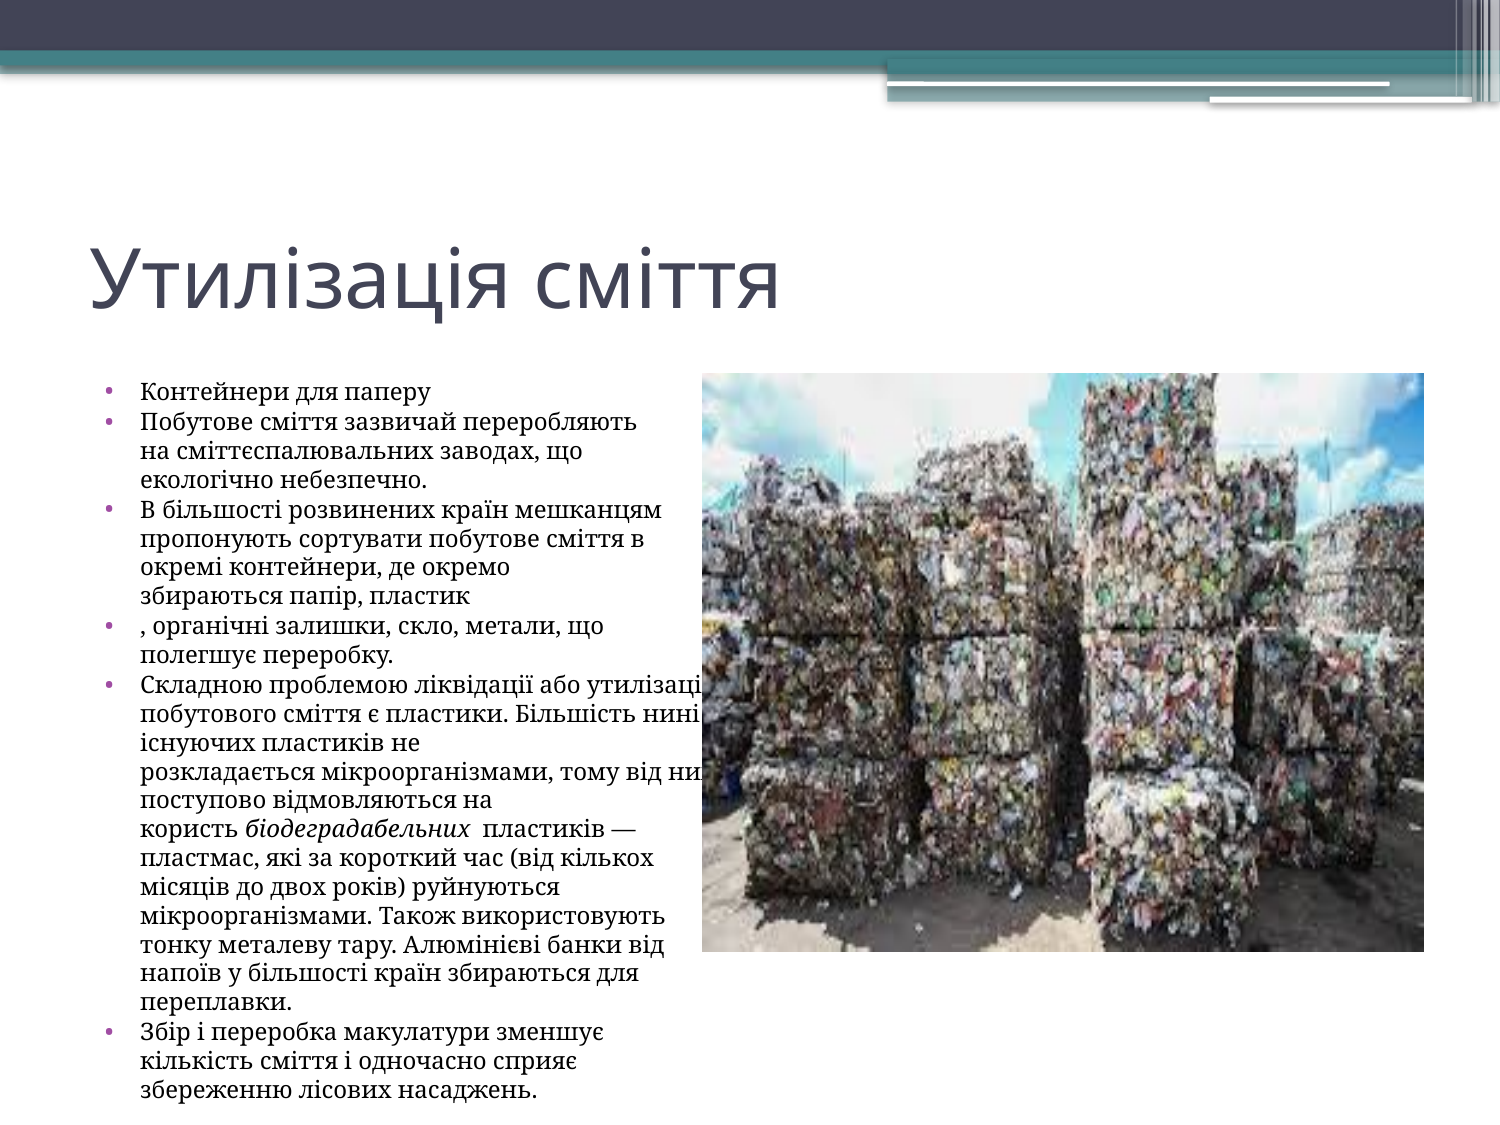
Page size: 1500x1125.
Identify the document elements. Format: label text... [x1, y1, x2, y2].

title Утилізація сміття [75, 187, 1425, 363]
list Контейнери для паперу Побутове сміття зазвичай переробляють на сміттєспалювальних заводах, що екологічно небезпечно. В більшості розвинених країн мешканцям пропонують сортувати побутове сміття в окремі контейнери, де окремо збираються папір, пластик , органічні залишки, скло, метали, що полегшує переробку. Складною проблемою ліквідації або утилізації побутового сміття є пластики. Більшість нині існуючих пластиків не розкладається мікроорганізмами, тому від них поступово відмовляються на користь біодеградабельних пластиків — пластмас, які за короткий час (від кількох місяців до двох років) руйнуються мікроорганізмами. Також використовують тонку металеву тару. Алюмінієві банки від напоїв у більшості країн збираються для переплавки. Збір і переробка макулатури зменшує кількість сміття і одночасно сприяє збереженню лісових насаджень. [75, 368, 738, 1112]
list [702, 373, 1424, 952]
